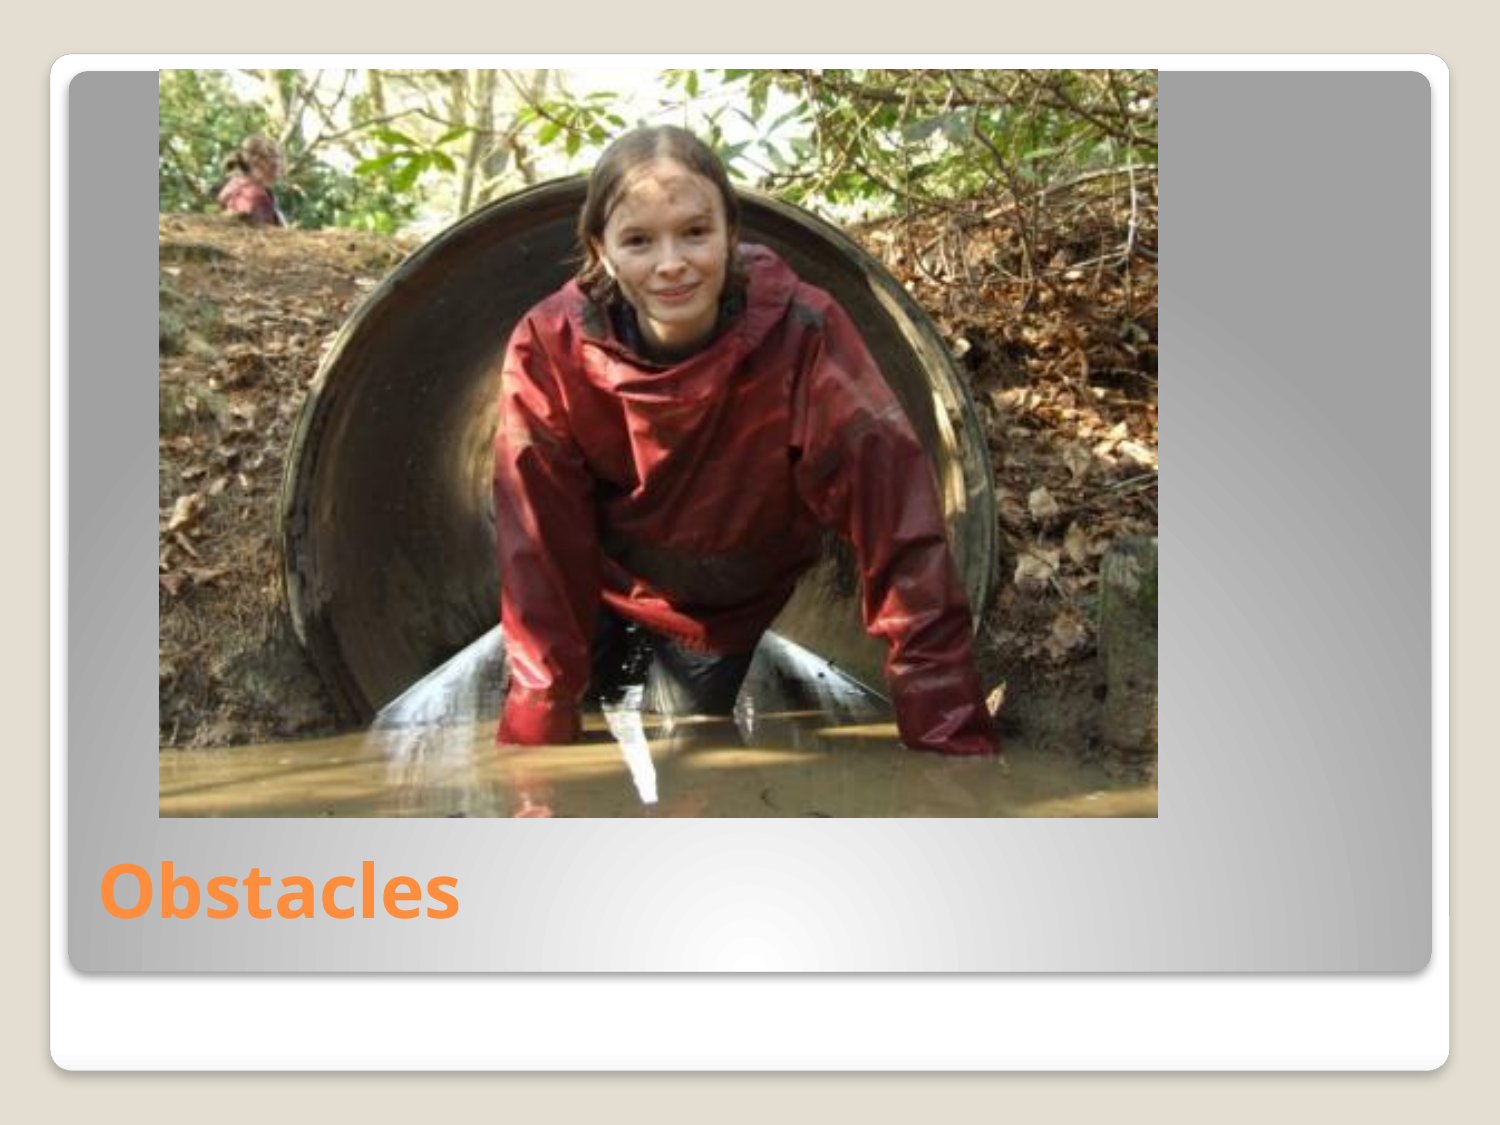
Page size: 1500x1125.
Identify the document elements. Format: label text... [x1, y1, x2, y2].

title Obstacles [82, 817, 1425, 941]
picture [159, 69, 1158, 819]
